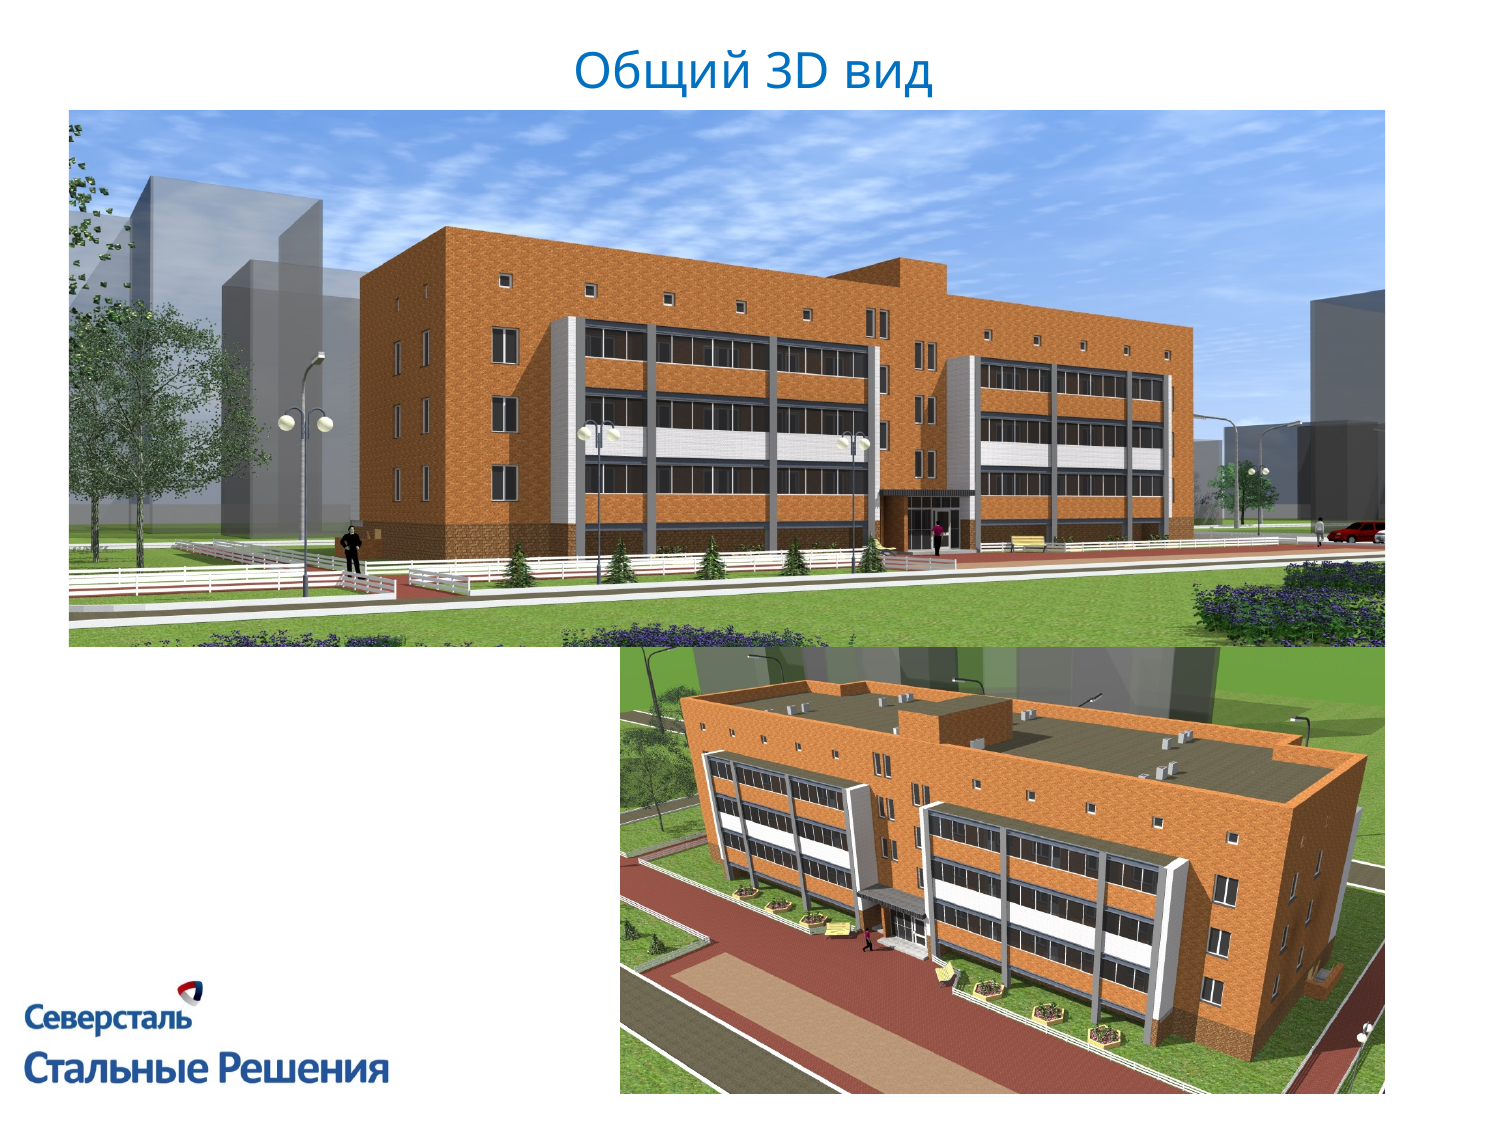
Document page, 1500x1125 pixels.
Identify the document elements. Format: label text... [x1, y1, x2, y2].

text_box Общий 3D вид [559, 30, 949, 106]
picture [17, 975, 396, 1091]
picture [68, 110, 1386, 1094]
